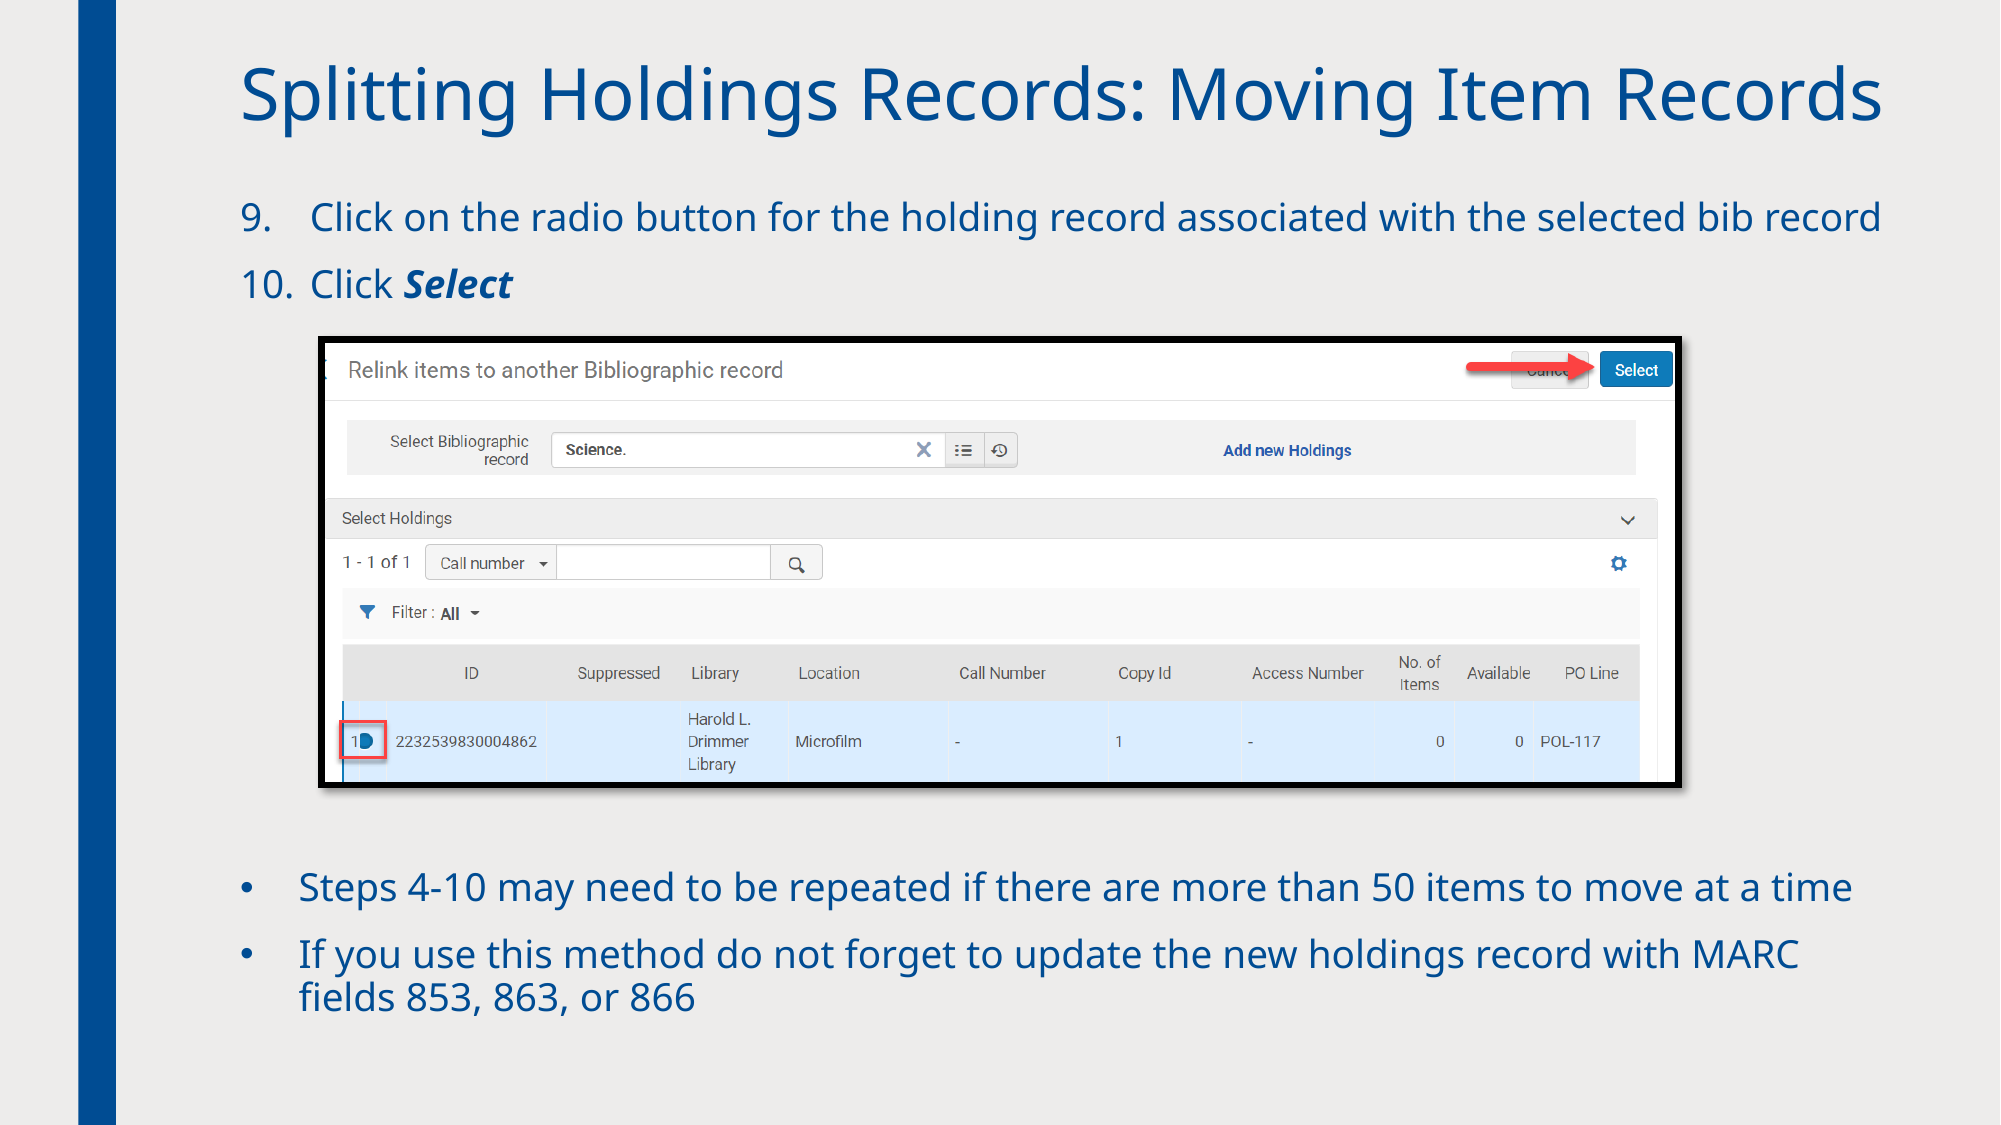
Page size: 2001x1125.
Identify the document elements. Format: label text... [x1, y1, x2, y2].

title Splitting Holdings Records: Moving Item Records [225, 51, 1904, 163]
picture [324, 342, 1676, 783]
list Click on the radio button for the holding record associated with the selected bib record Click Select Steps 4-10 may need to be repeated if there are more than 50 items to move at a time If you use this method do not forget to update the new holdings record with MARC fields 853, 863, or 866 [225, 189, 1904, 1074]
